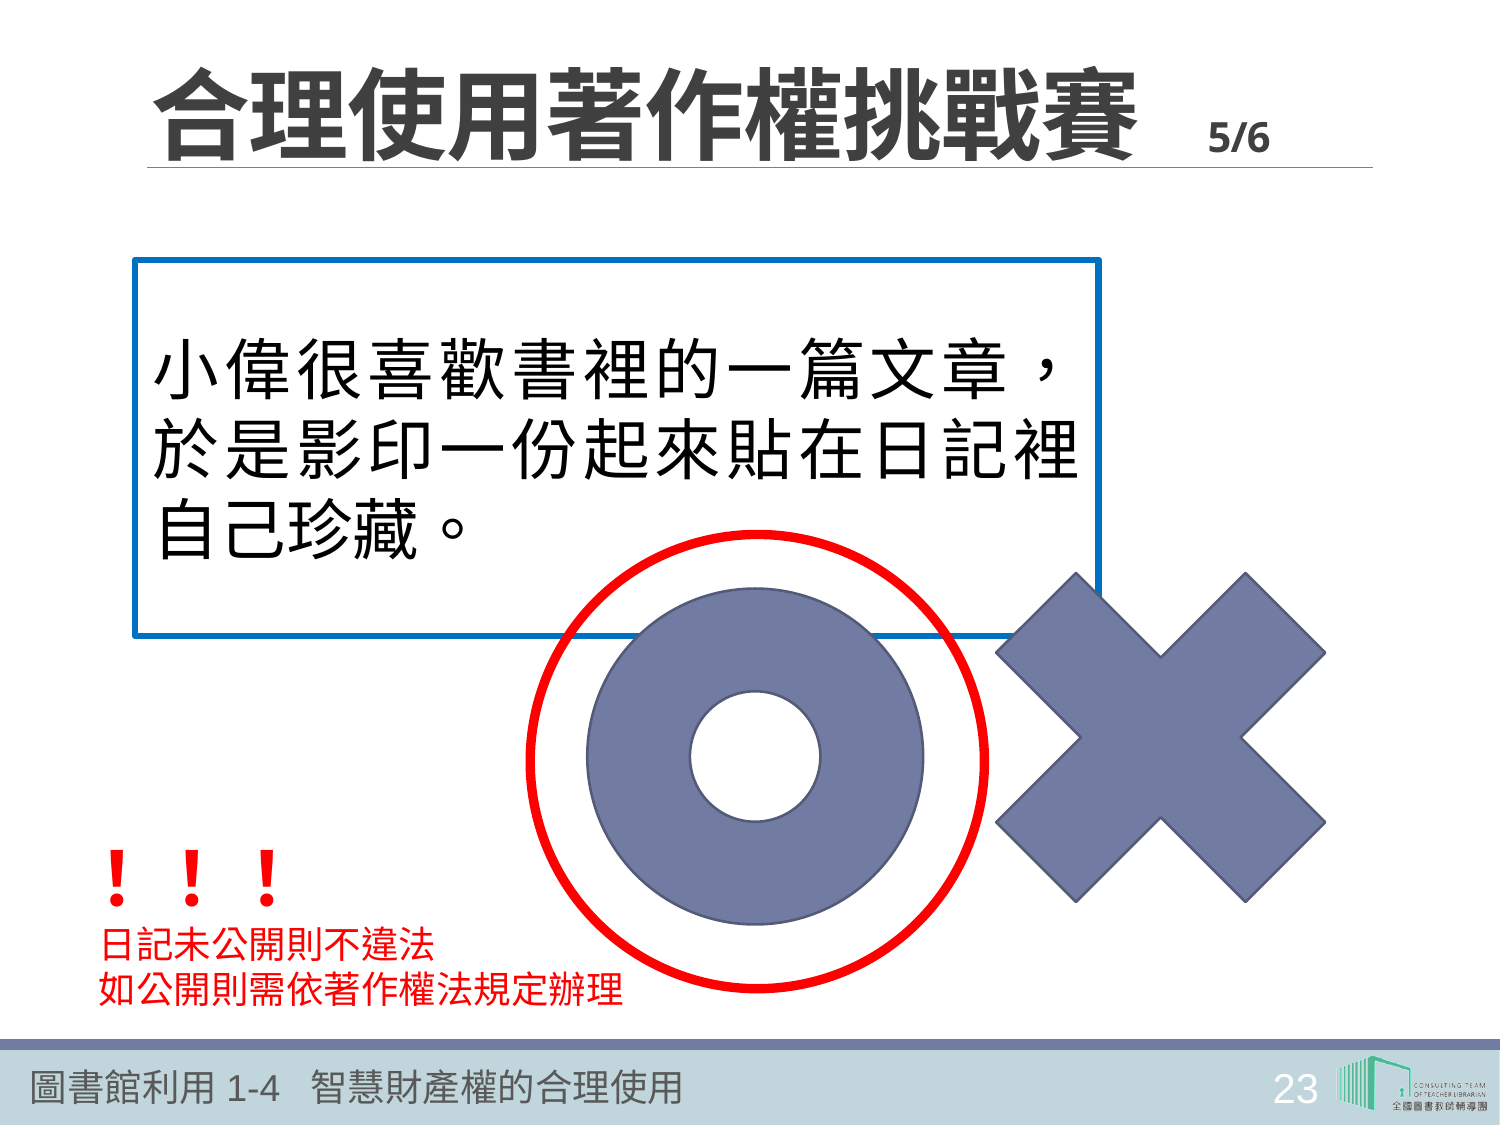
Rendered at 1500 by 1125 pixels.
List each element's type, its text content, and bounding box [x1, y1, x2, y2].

text_box [995, 571, 1327, 903]
picture [1335, 1031, 1488, 1125]
title 合理使用著作權挑戰賽 5/6 [135, 59, 1373, 181]
text_box 小偉很喜歡書裡的一篇文章，於是影印一份起來貼在日記裡自己珍藏。 [134, 259, 1100, 637]
text_box [528, 533, 986, 990]
text_box ！！！ 日記未公開則不違法 如公開則需依著作權法規定辦理 [83, 823, 664, 1019]
